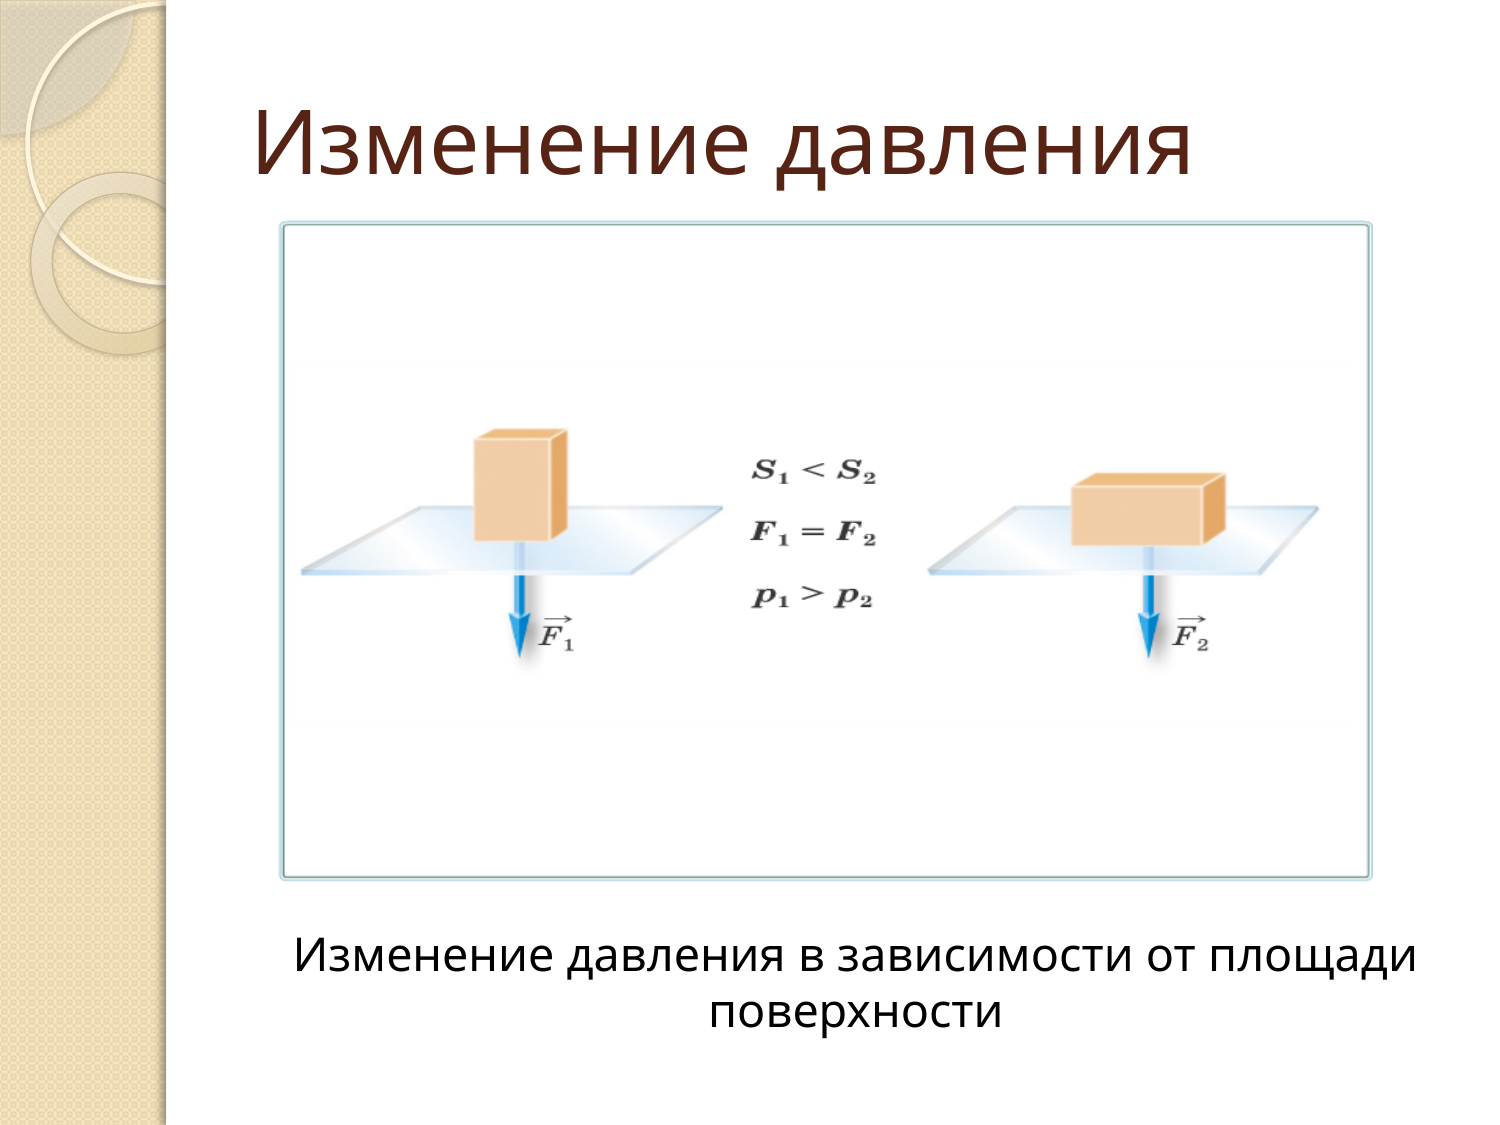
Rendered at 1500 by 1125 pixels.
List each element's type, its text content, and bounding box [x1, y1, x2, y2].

list Изменение давления в зависимости от площади поверхности [235, 916, 1466, 1048]
picture [277, 219, 1374, 882]
title Изменение давления [235, 45, 1466, 233]
